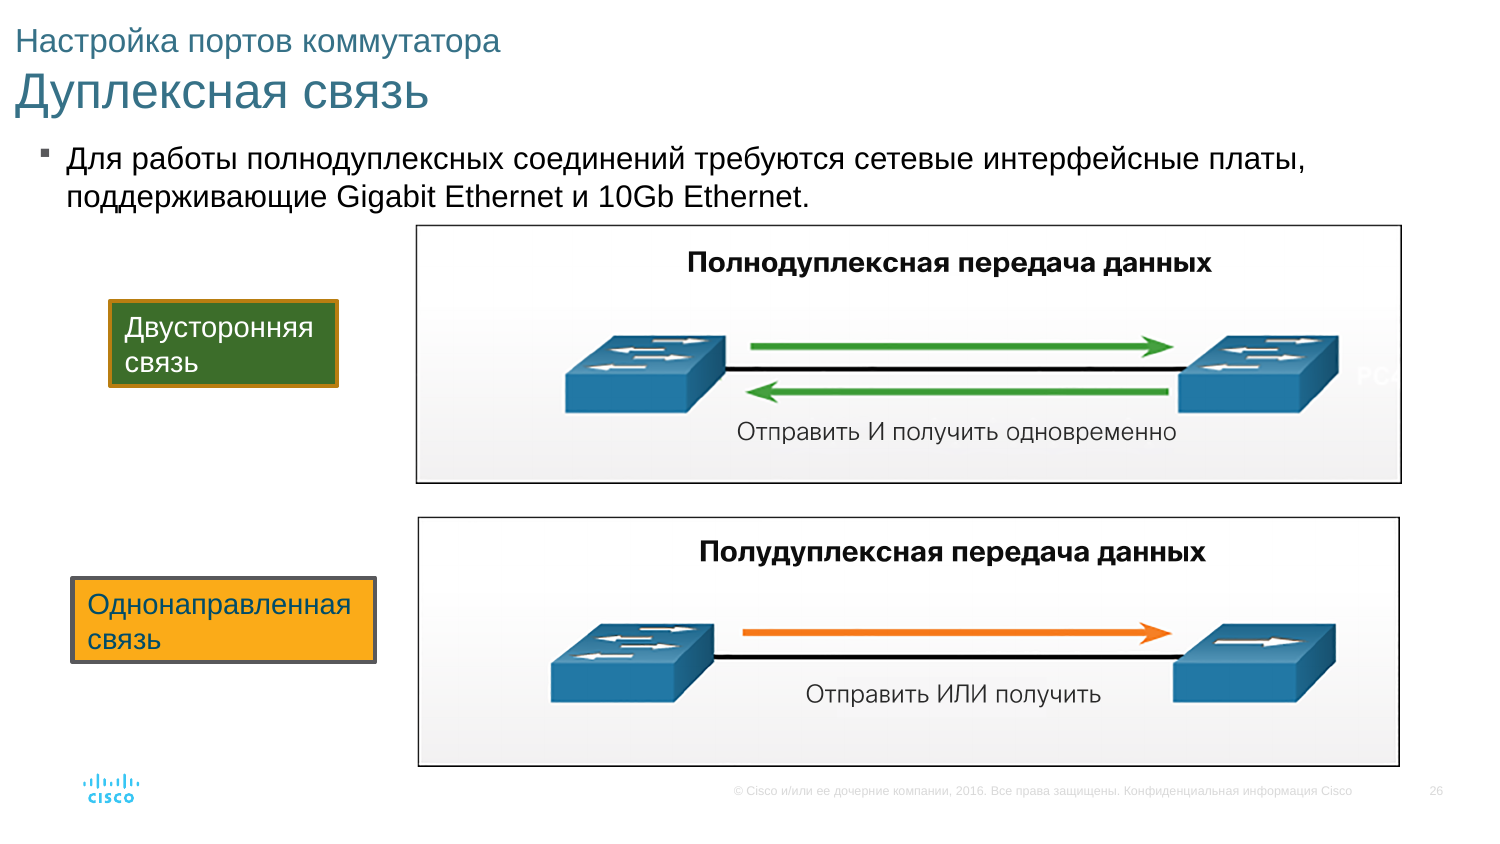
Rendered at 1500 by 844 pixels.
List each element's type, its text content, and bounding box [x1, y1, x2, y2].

list Для работы полнодуплексных соединений требуются сетевые интерфейсные платы, поддерживающие Gigabit Ethernet и 10Gb Ethernet. [23, 131, 1476, 813]
title Настройка портов коммутатора Дуплексная связь [0, 6, 1500, 131]
picture [415, 514, 1402, 768]
text_box Однонаправленная связь [70, 576, 377, 664]
picture [414, 222, 1403, 485]
text_box Двусторонняя связь [108, 299, 339, 388]
